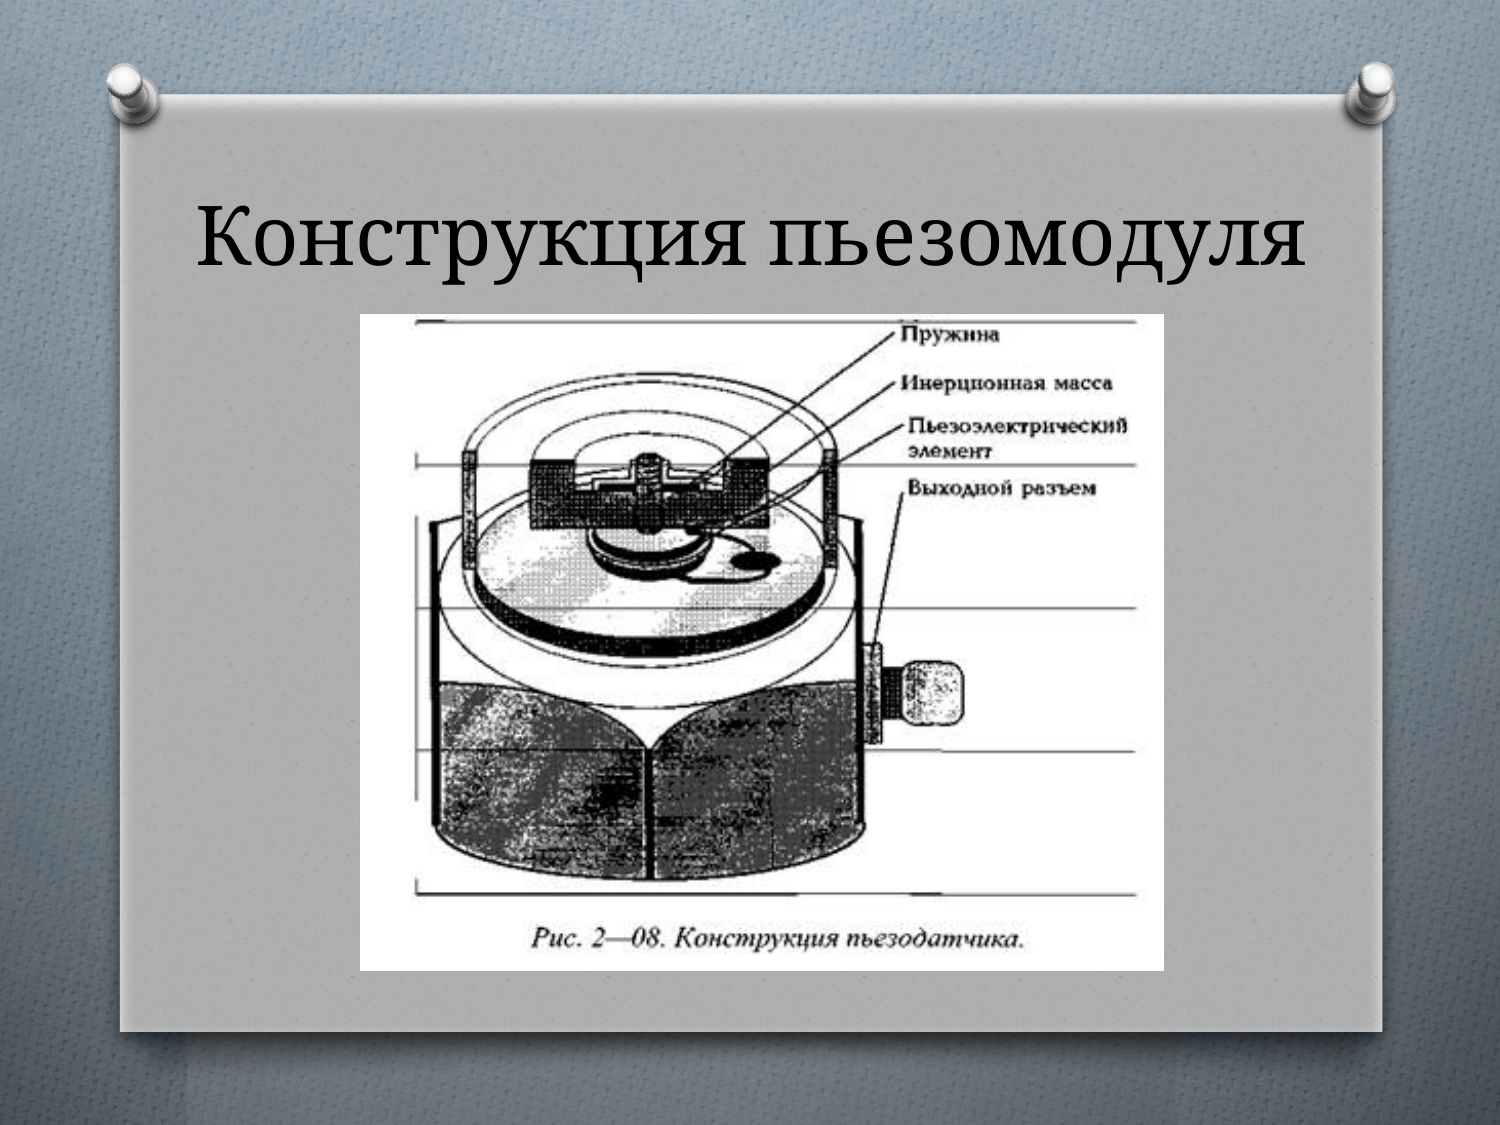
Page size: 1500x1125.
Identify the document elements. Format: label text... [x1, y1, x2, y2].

picture [1317, 35, 1439, 156]
picture [75, 29, 198, 153]
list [359, 314, 1164, 971]
title Конструкция пьезомодуля [179, 134, 1323, 332]
